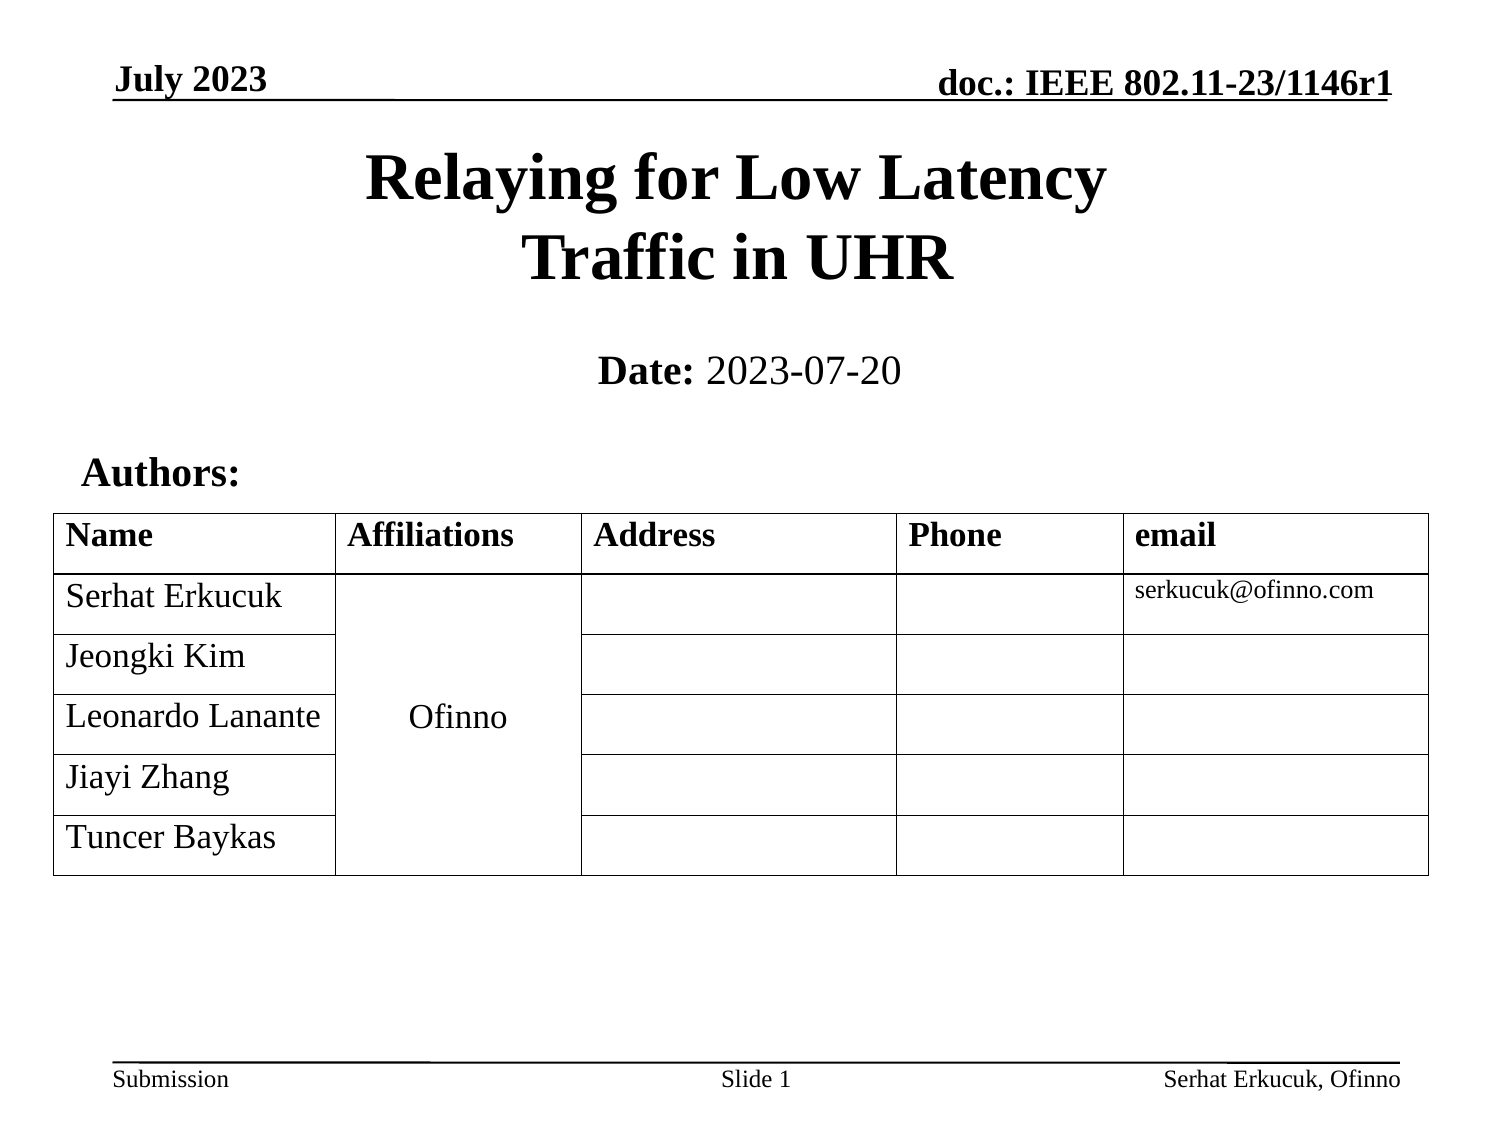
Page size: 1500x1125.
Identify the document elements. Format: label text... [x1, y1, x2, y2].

list Date: 2023-07-20 [112, 334, 1388, 401]
footer Serhat Erkucuk, Ofinno [902, 1061, 1402, 1093]
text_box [37, 512, 1479, 1008]
title Relaying for Low Latency Traffic in UHR [262, 124, 1213, 301]
text_box Authors: [65, 436, 304, 500]
slide_number Slide 1 [712, 1061, 800, 1123]
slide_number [114, 54, 493, 100]
